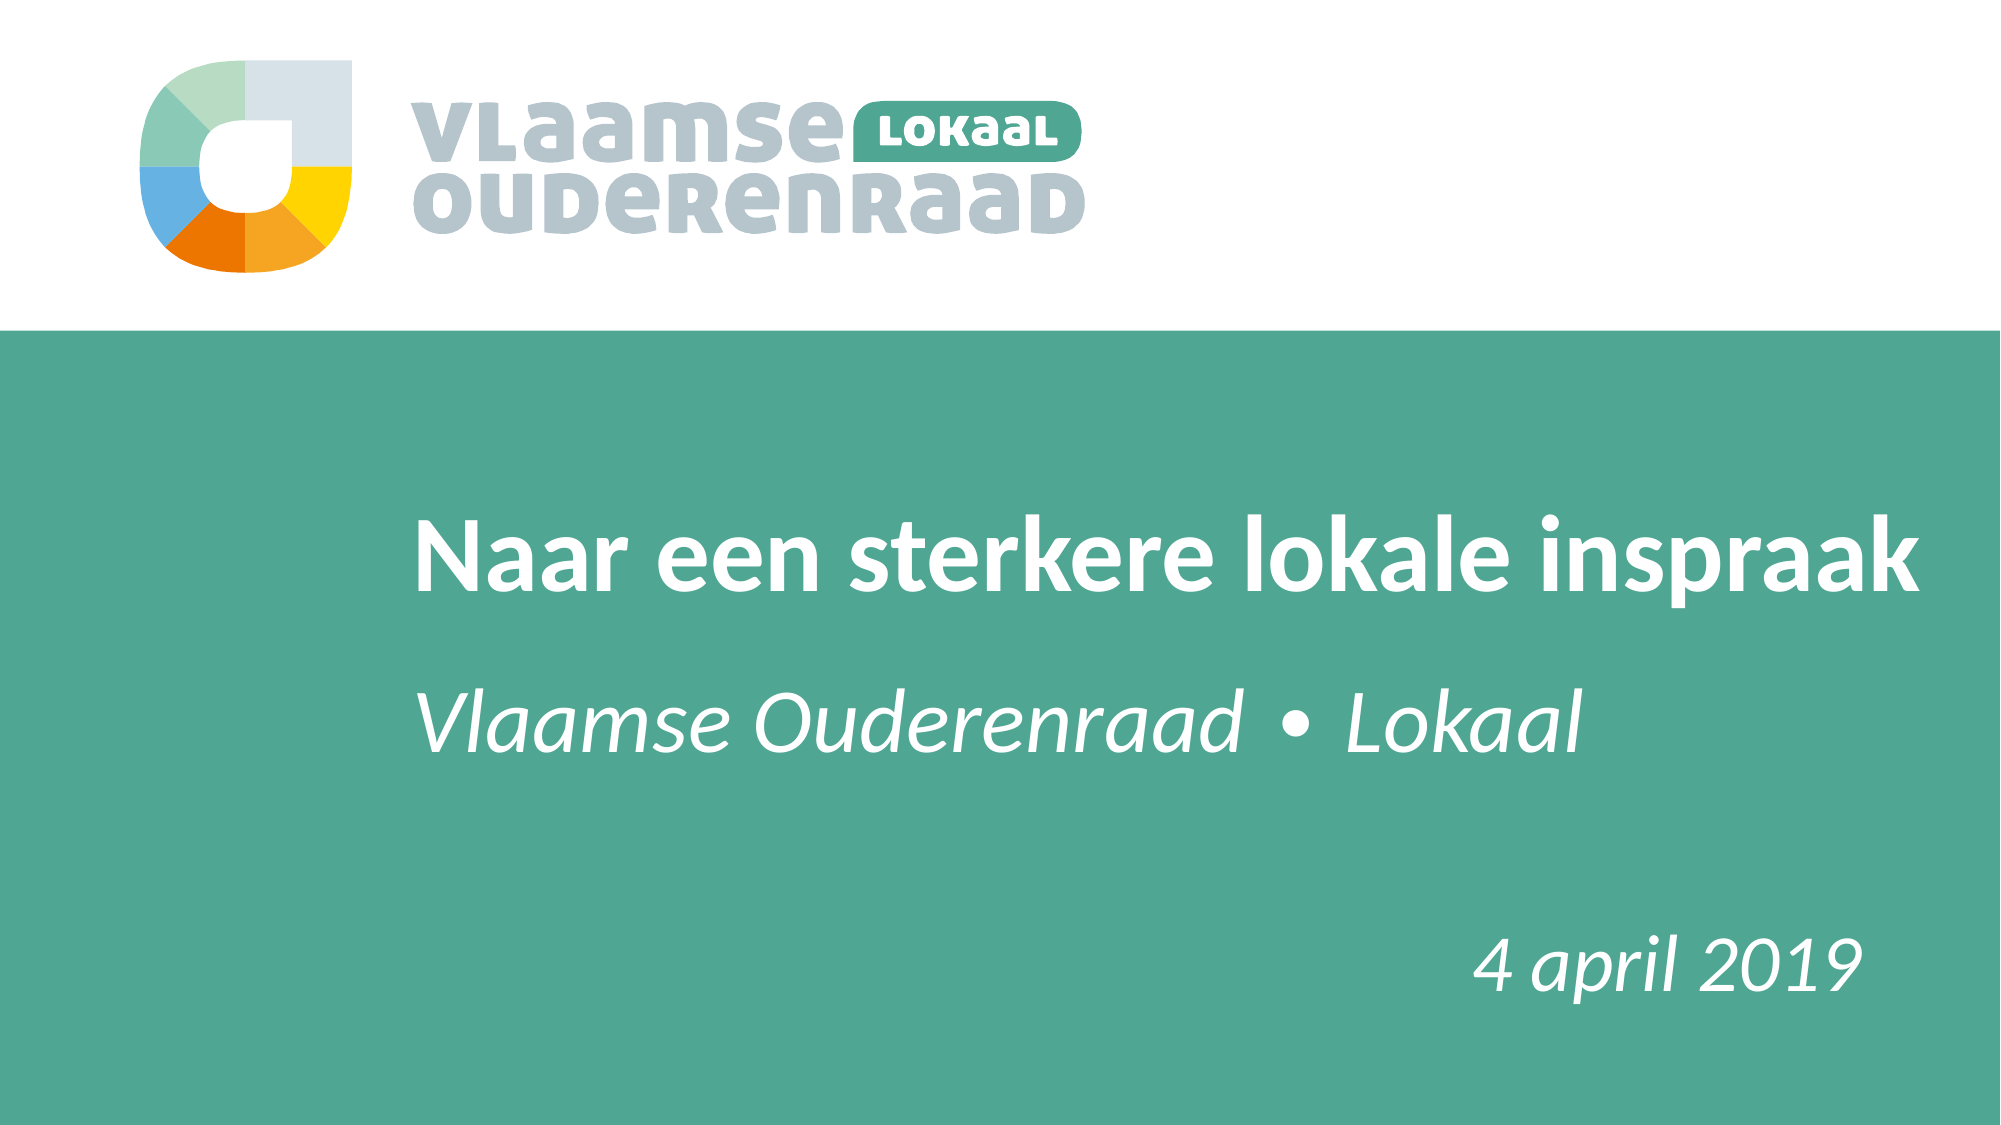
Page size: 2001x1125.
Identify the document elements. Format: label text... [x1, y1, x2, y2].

subtitle Vlaamse Ouderenraad ∙ Lokaal 4 april 2019 [412, 673, 1863, 1085]
title Naar een sterkere lokale inspraak [412, 382, 1957, 615]
